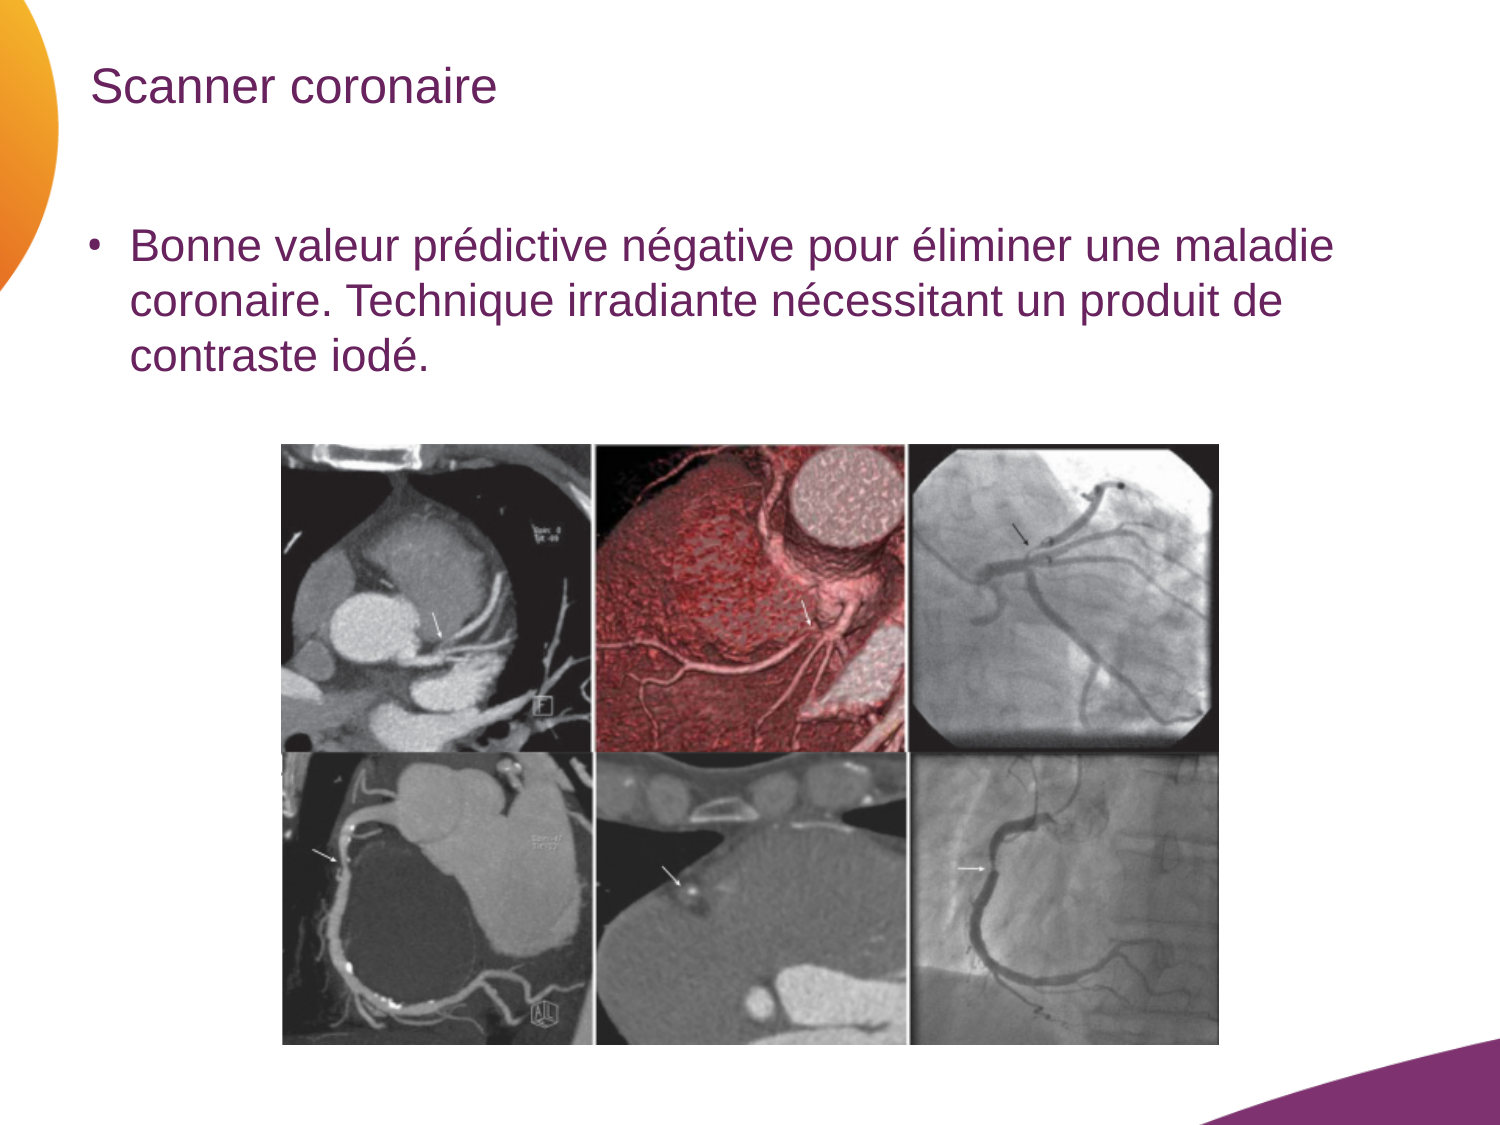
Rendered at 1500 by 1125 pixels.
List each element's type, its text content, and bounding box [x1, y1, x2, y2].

list Bonne valeur prédictive négative pour éliminer une maladie coronaire. Technique irradiante nécessitant un produit de contraste iodé. [71, 208, 1442, 1005]
picture [281, 444, 1219, 1045]
picture [0, 0, 147, 541]
title Scanner coronaire [75, 0, 1425, 168]
